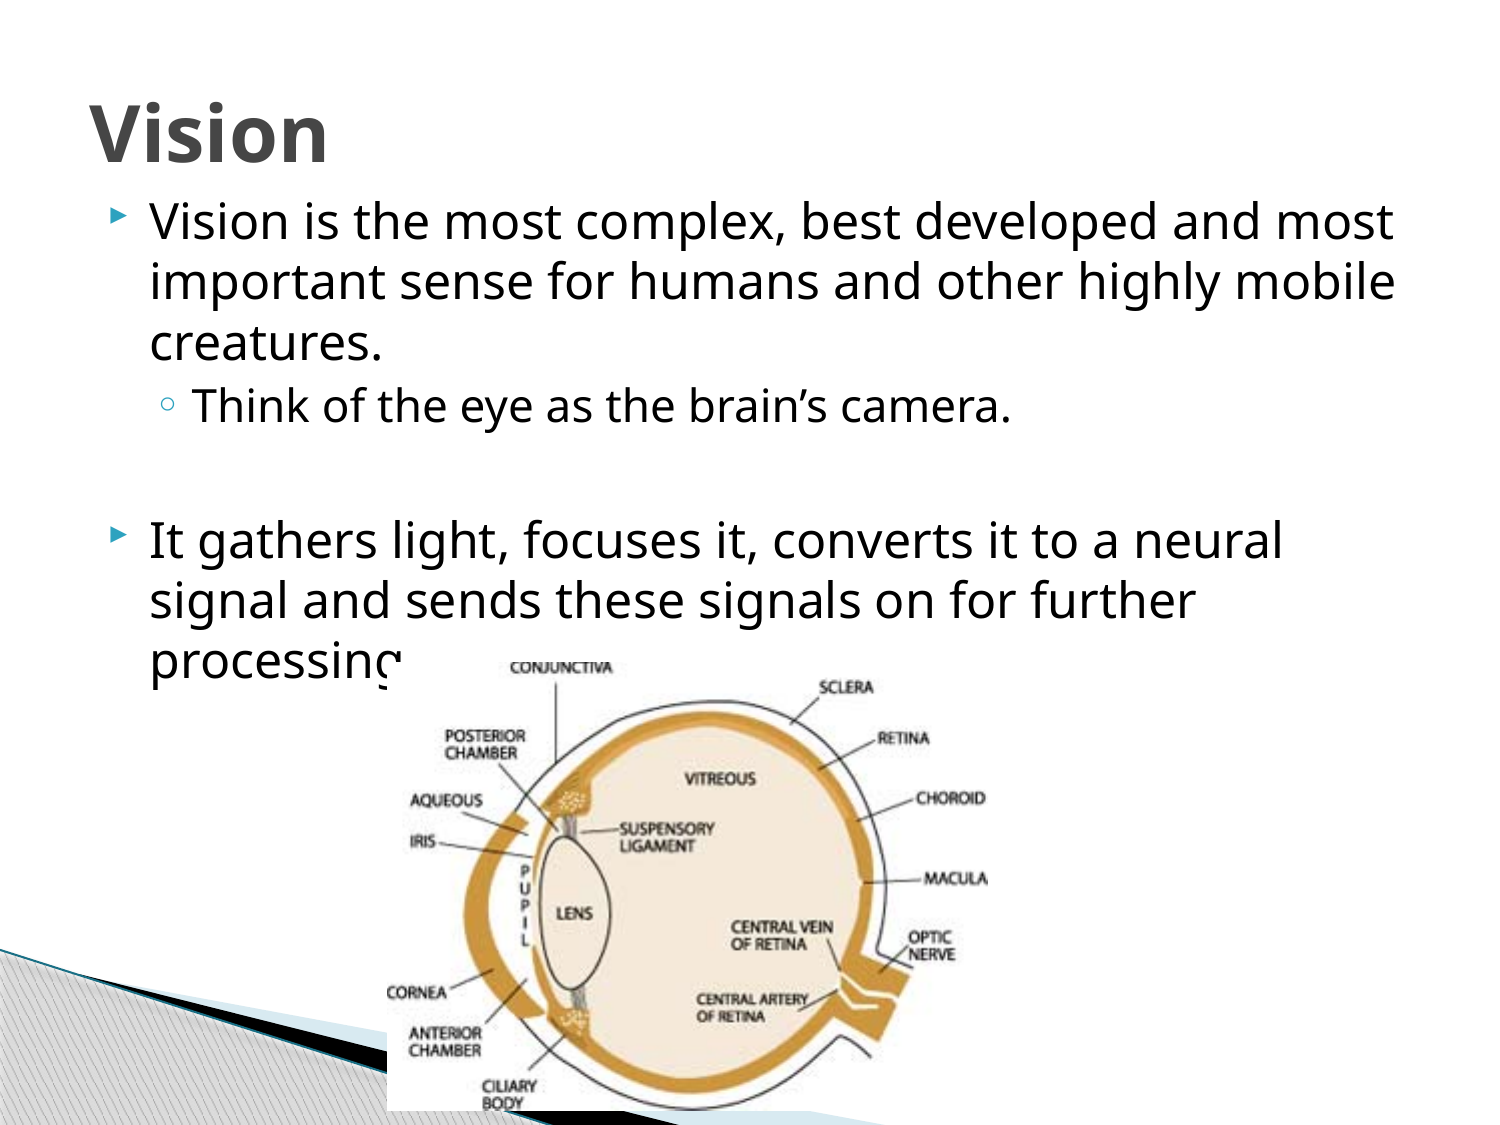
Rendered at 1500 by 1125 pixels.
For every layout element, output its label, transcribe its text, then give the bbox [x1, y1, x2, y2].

list Vision is the most complex, best developed and most important sense for humans and other highly mobile creatures. Think of the eye as the brain’s camera. It gathers light, focuses it, converts it to a neural signal and sends these signals on for further processing. [75, 225, 1425, 925]
picture [387, 662, 988, 1111]
title Vision [75, 37, 1425, 225]
